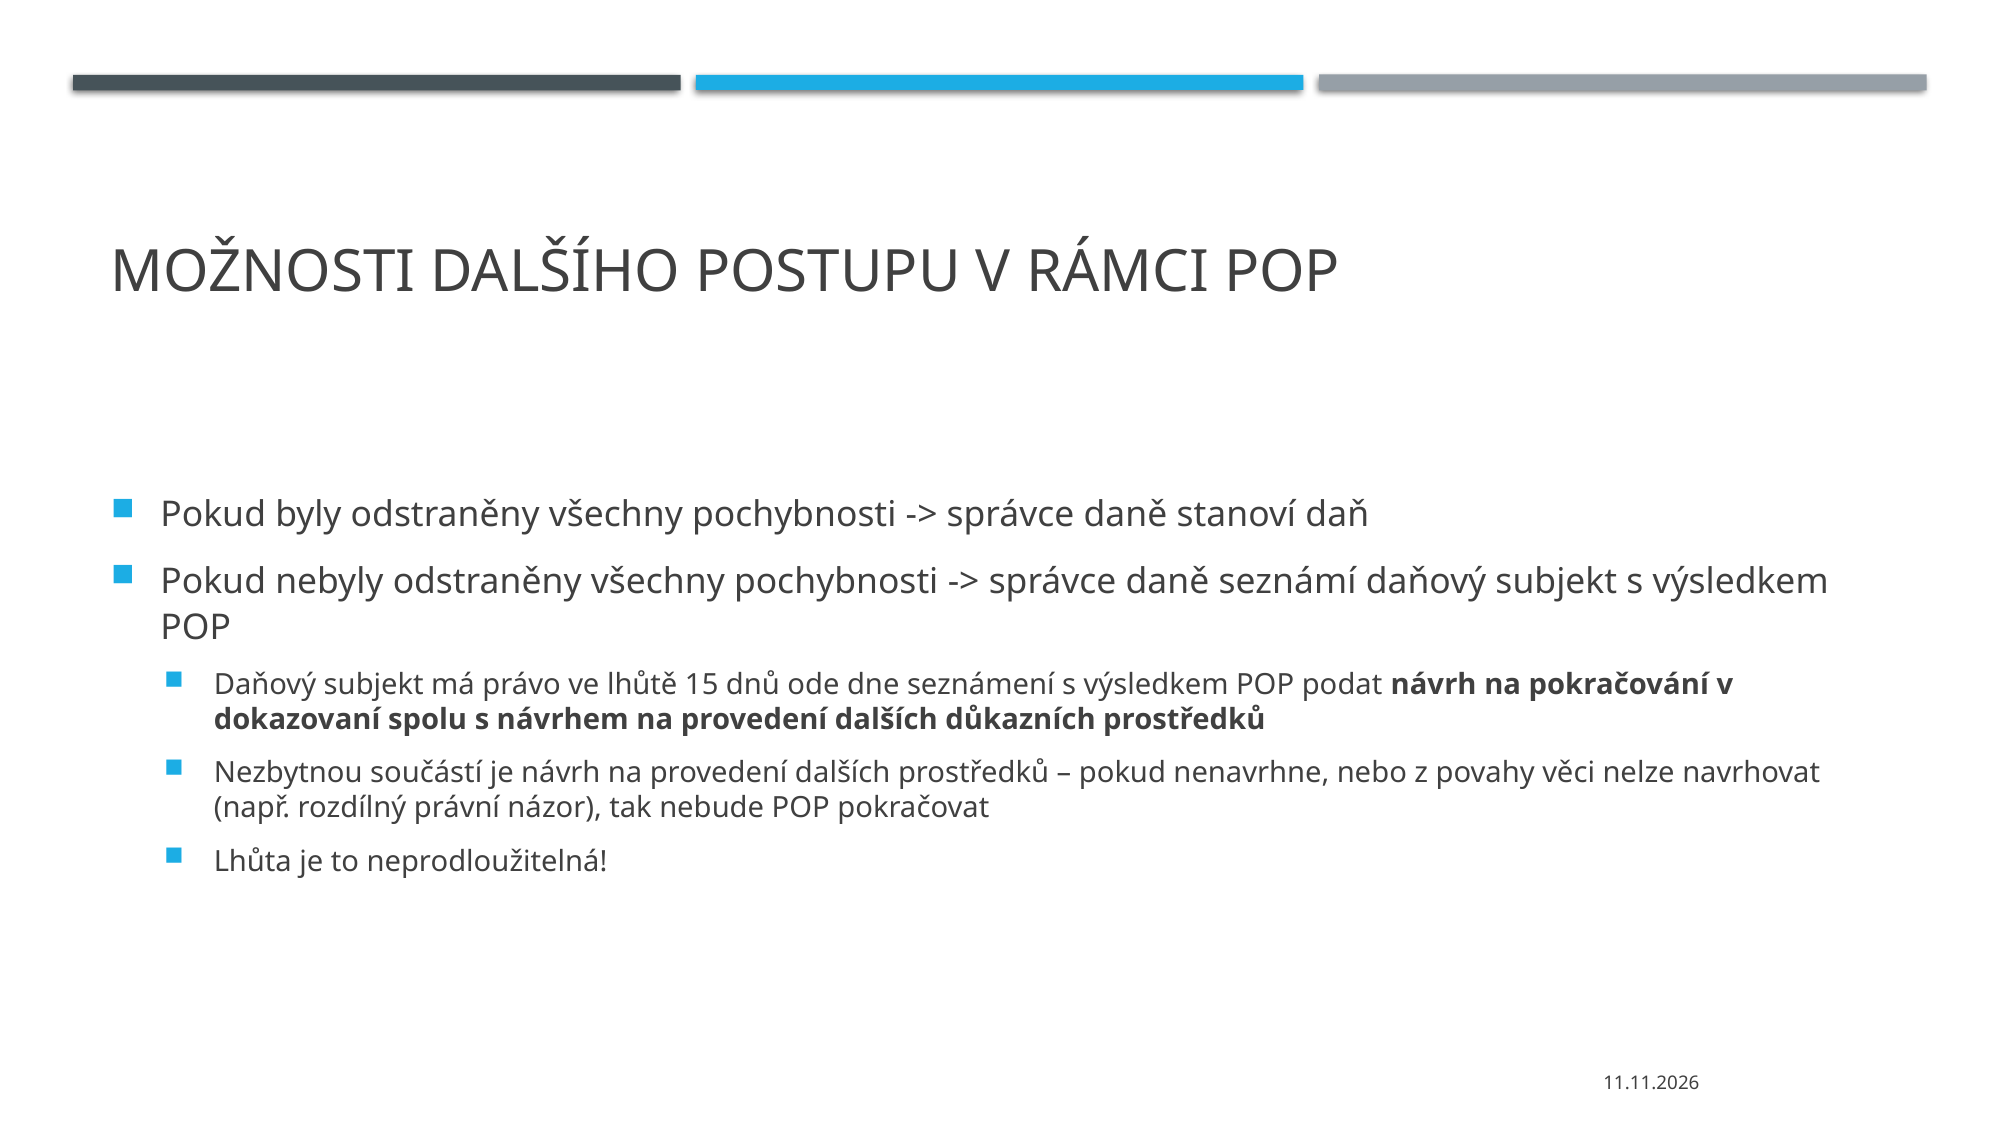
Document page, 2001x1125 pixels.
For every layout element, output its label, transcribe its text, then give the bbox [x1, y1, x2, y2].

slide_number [1247, 1053, 1715, 1114]
list Pokud byly odstraněny všechny pochybnosti -> správce daně stanoví daň Pokud nebyly odstraněny všechny pochybnosti -> správce daně seznámí daňový subjekt s výsledkem POP Daňový subjekt má právo ve lhůtě 15 dnů ode dne seznámení s výsledkem POP podat návrh na pokračování v dokazovaní spolu s návrhem na provedení dalších důkazních prostředků Nezbytnou součástí je návrh na provedení dalších prostředků – pokud nenavrhne, nebo z povahy věci nelze navrhovat (např. rozdílný právní názor), tak nebude POP pokračovat Lhůta je to neprodloužitelná! [95, 383, 1905, 981]
title Možnosti dalšího Postupu v rámci POP [95, 115, 1905, 311]
